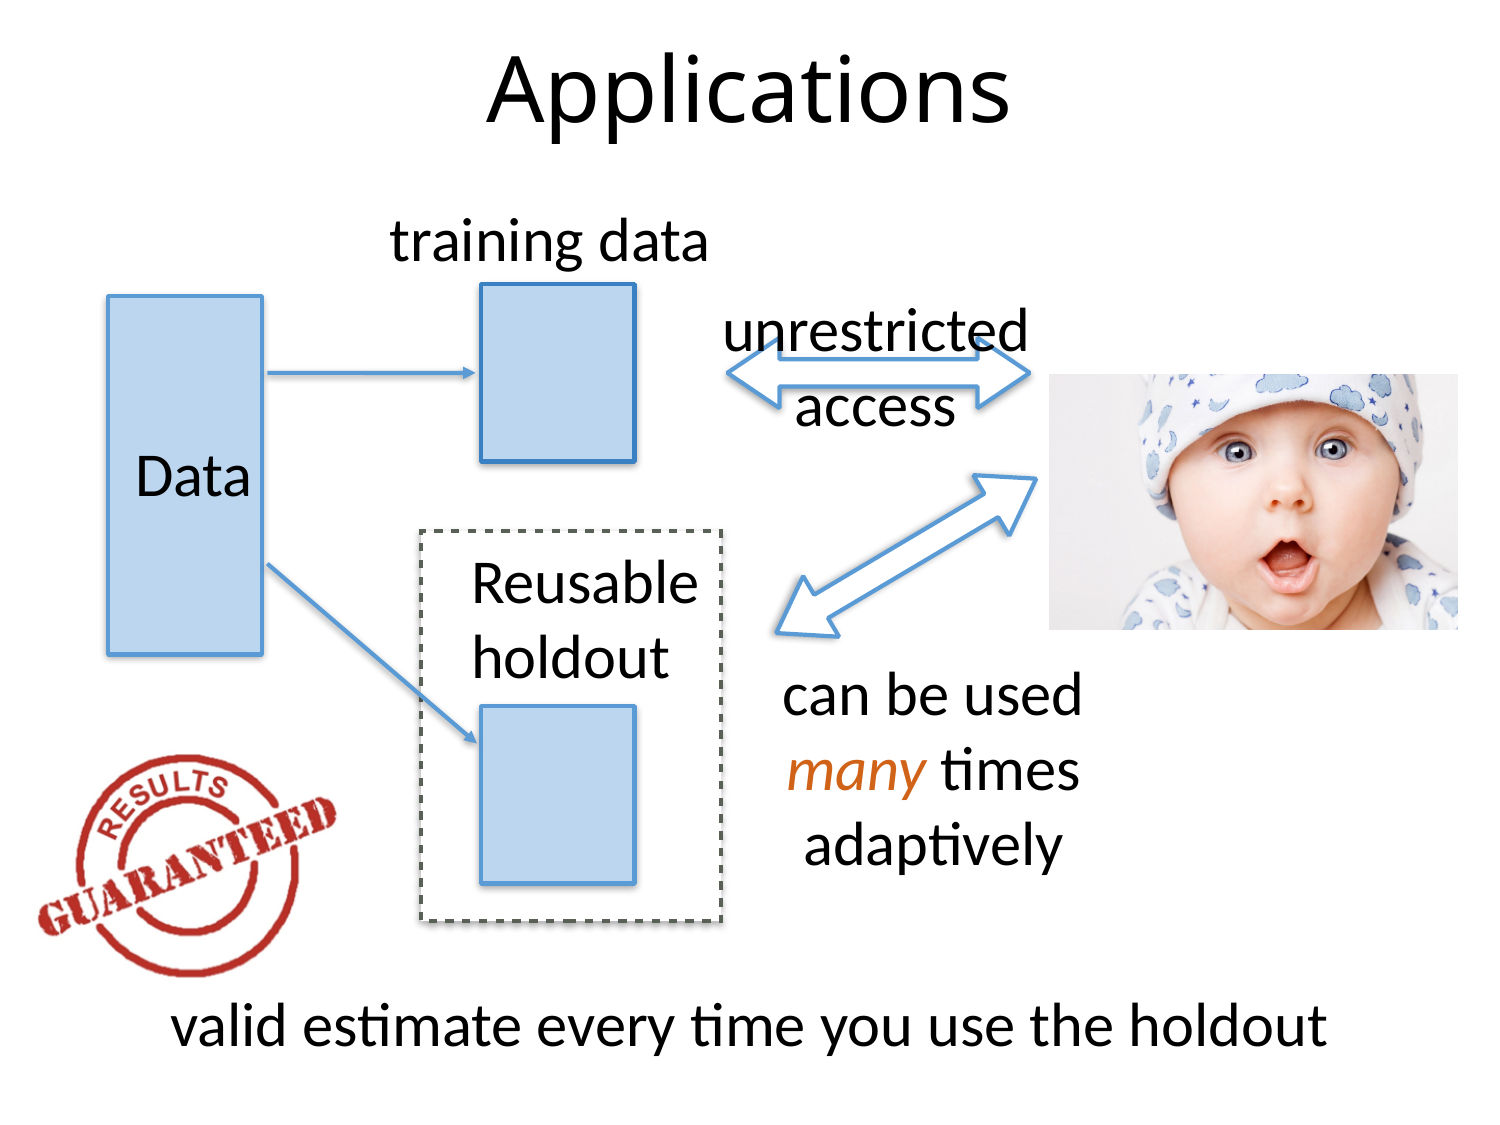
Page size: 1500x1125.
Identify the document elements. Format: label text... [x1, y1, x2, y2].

text_box [481, 284, 635, 462]
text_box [34, 750, 1338, 1064]
title Applications [75, 2, 1425, 184]
text_box [108, 295, 262, 655]
text_box [420, 531, 722, 750]
text_box [267, 366, 476, 380]
text_box training data [382, 191, 719, 282]
text_box unrestricted access [714, 281, 1039, 446]
text_box [267, 563, 477, 744]
text_box Data [127, 427, 261, 517]
picture [1049, 374, 1458, 630]
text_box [758, 448, 1101, 750]
text_box Reusable holdout [463, 533, 722, 698]
text_box [481, 706, 635, 750]
